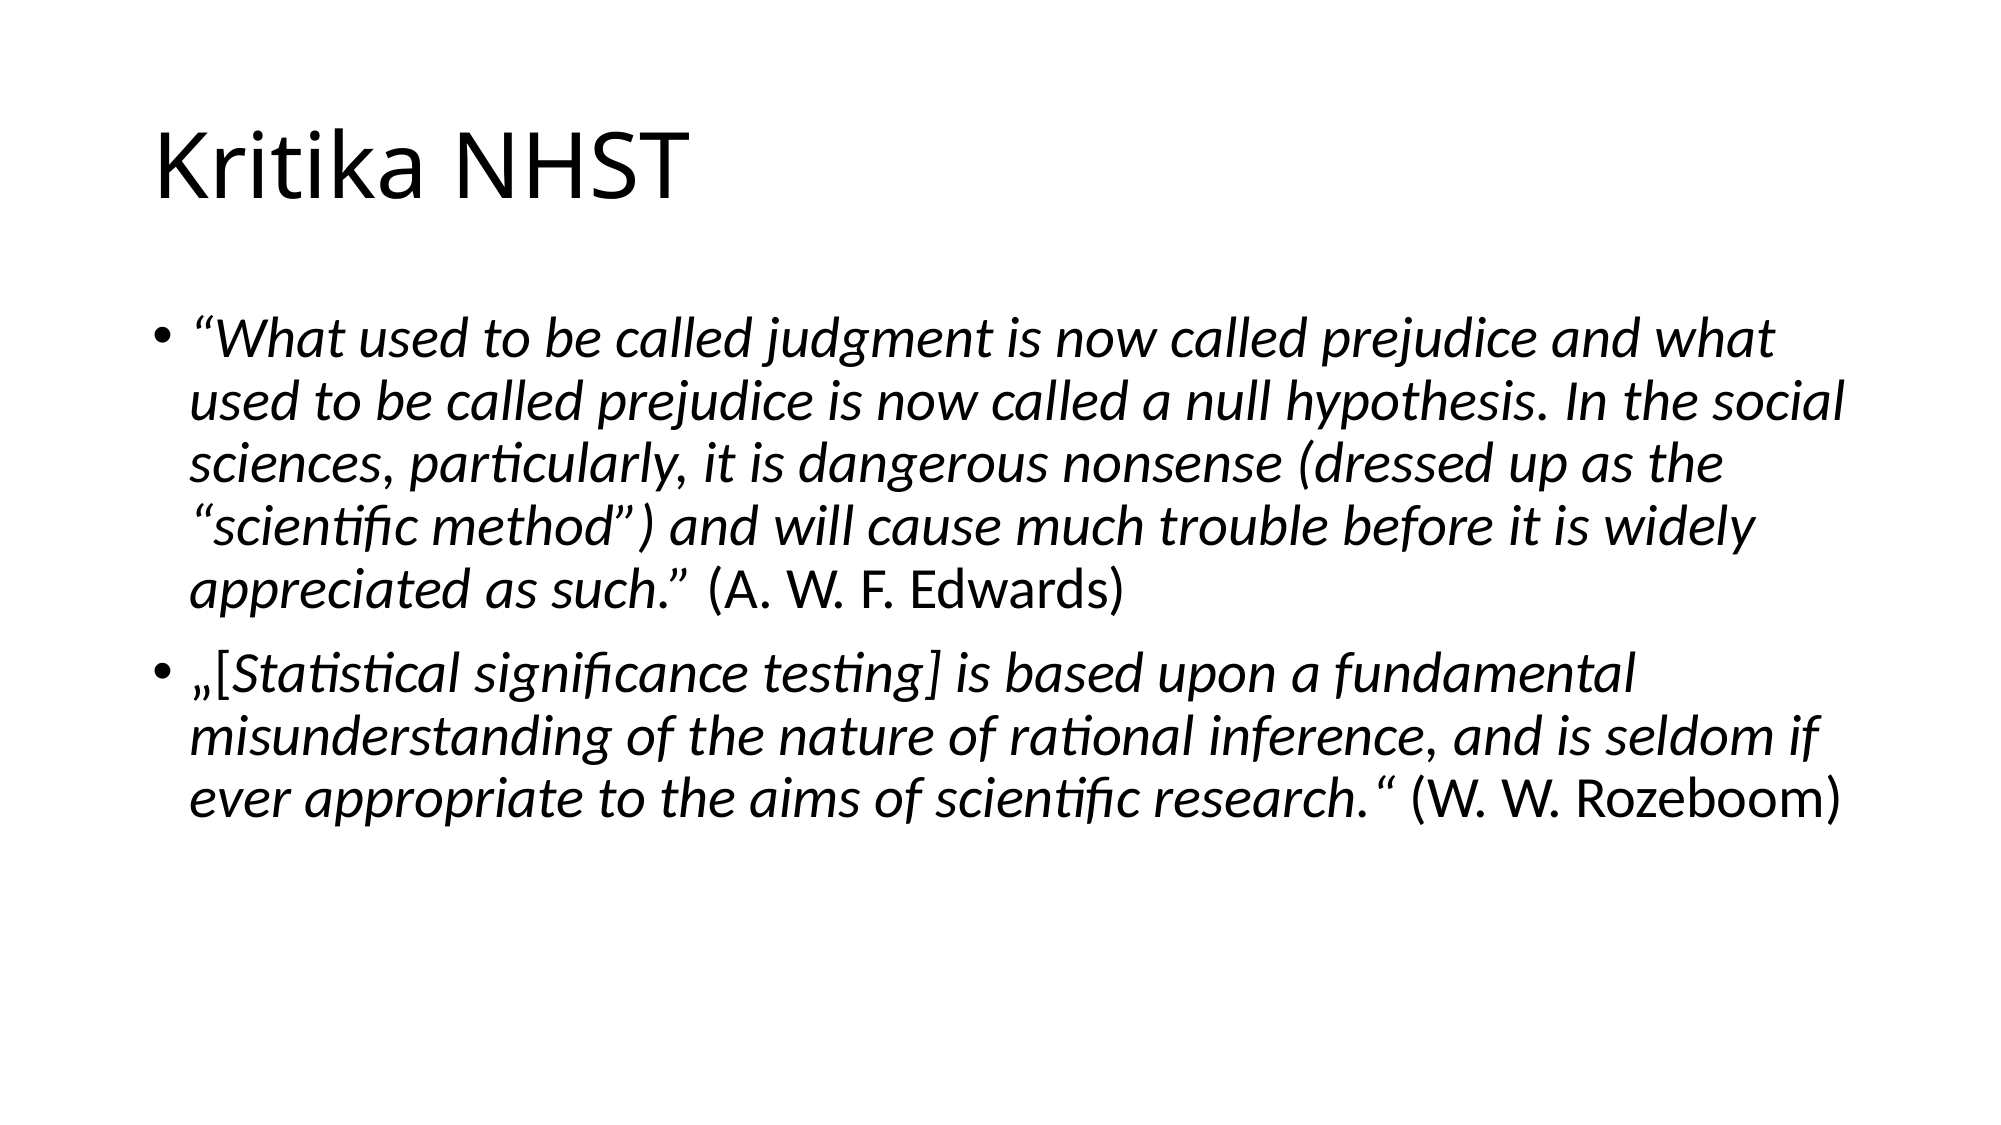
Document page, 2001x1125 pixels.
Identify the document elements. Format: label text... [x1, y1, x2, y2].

list “What used to be called judgment is now called prejudice and what used to be called prejudice is now called a null hypothesis. In the social sciences, particularly, it is dangerous nonsense (dressed up as the “scientific method”) and will cause much trouble before it is widely appreciated as such.” (A. W. F. Edwards) „[Statistical significance testing] is based upon a fundamental misunderstanding of the nature of rational inference, and is seldom if ever appropriate to the aims of scientific research.“ (W. W. Rozeboom) [137, 299, 1863, 1014]
title Kritika NHST [137, 59, 1863, 278]
